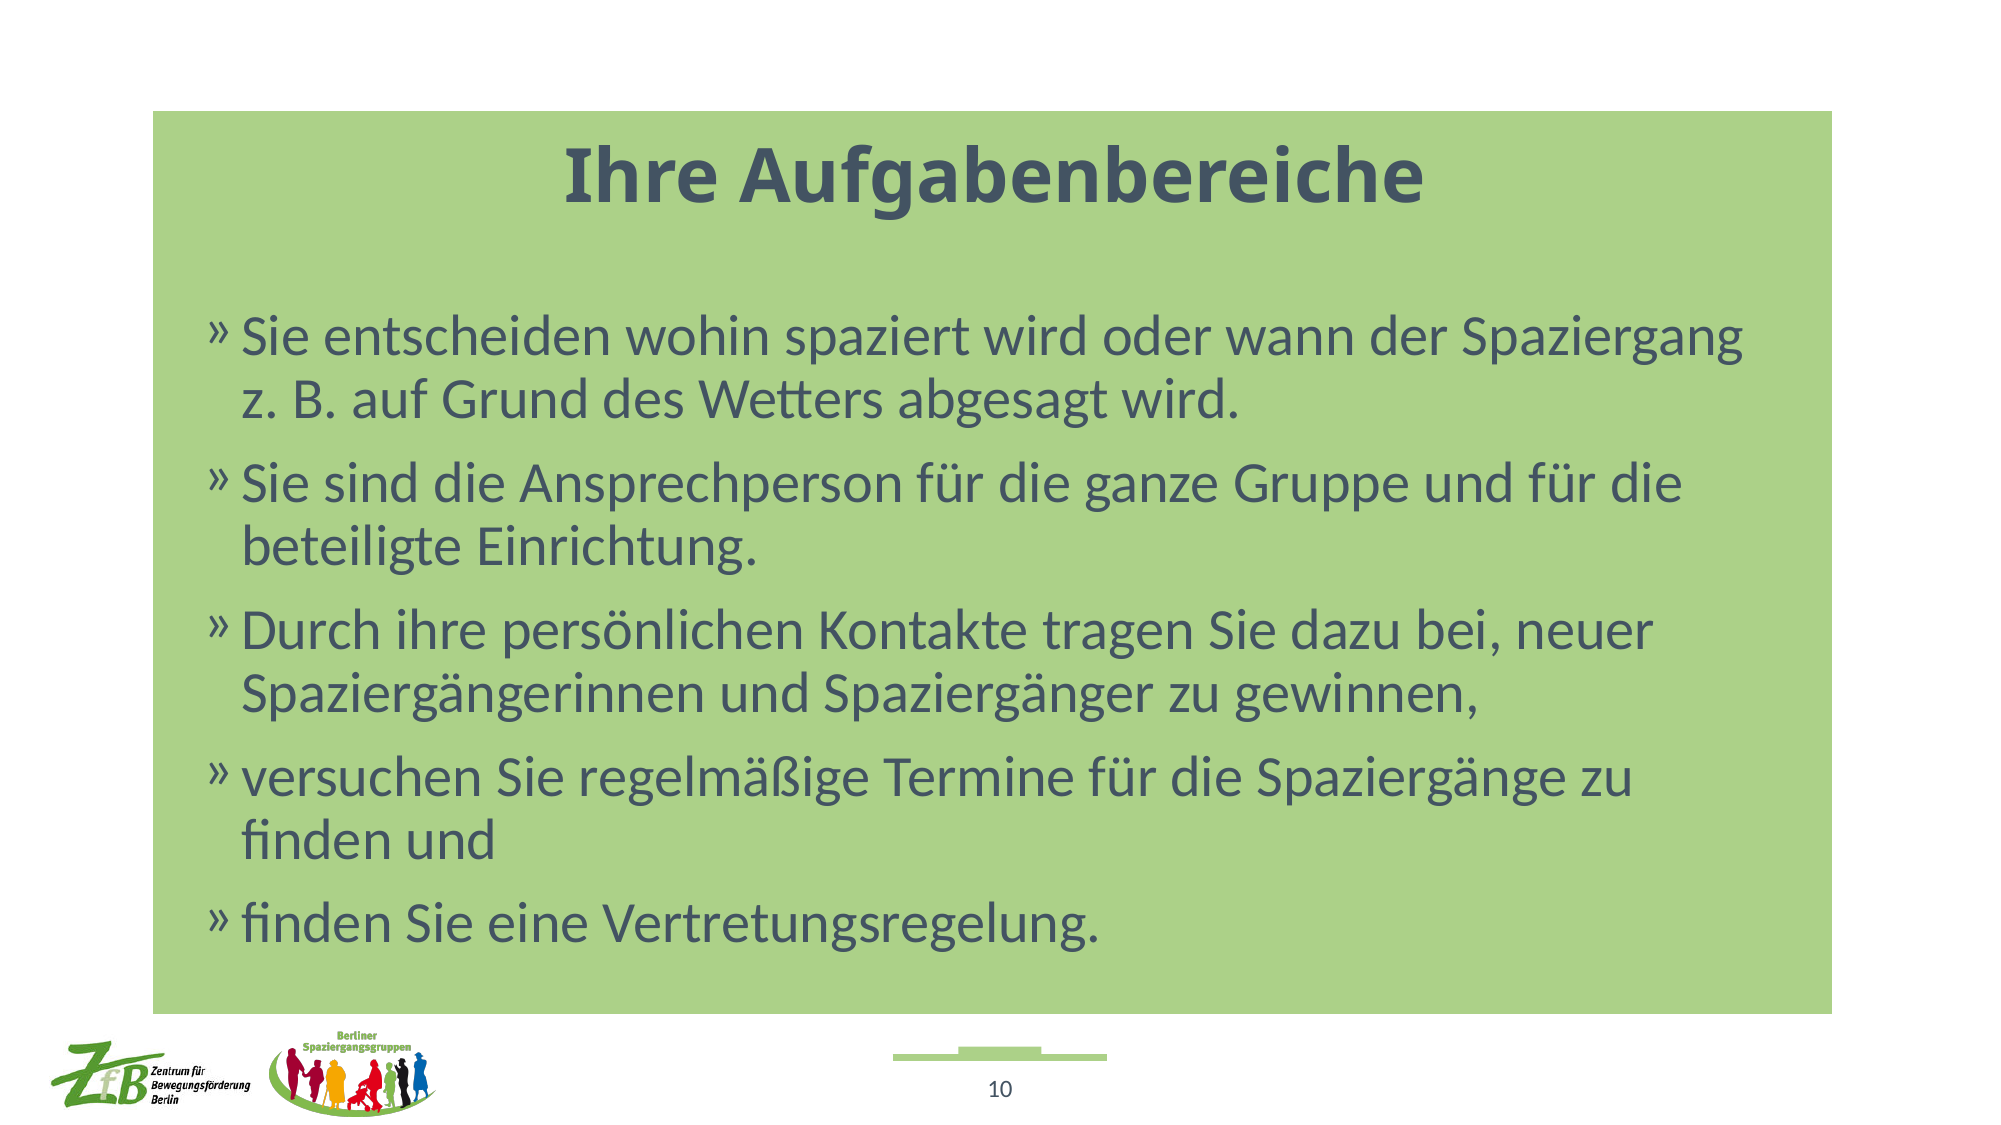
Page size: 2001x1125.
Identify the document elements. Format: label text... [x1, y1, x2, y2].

title Ihre Aufgabenbereiche [189, 130, 1803, 299]
picture [49, 1027, 252, 1118]
slide_number 10 [774, 1057, 1225, 1118]
list Sie entscheiden wohin spaziert wird oder wann der Spaziergang z. B. auf Grund des Wetters abgesagt wird. Sie sind die Ansprechperson für die ganze Gruppe und für die beteiligte Einrichtung. Durch ihre persönlichen Kontakte tragen Sie dazu bei, neuer Spaziergängerinnen und Spaziergänger zu gewinnen, versuchen Sie regelmäßige Termine für die Spaziergänge zu finden und finden Sie eine Vertretungsregelung. [189, 298, 1802, 1014]
picture [269, 1027, 436, 1117]
